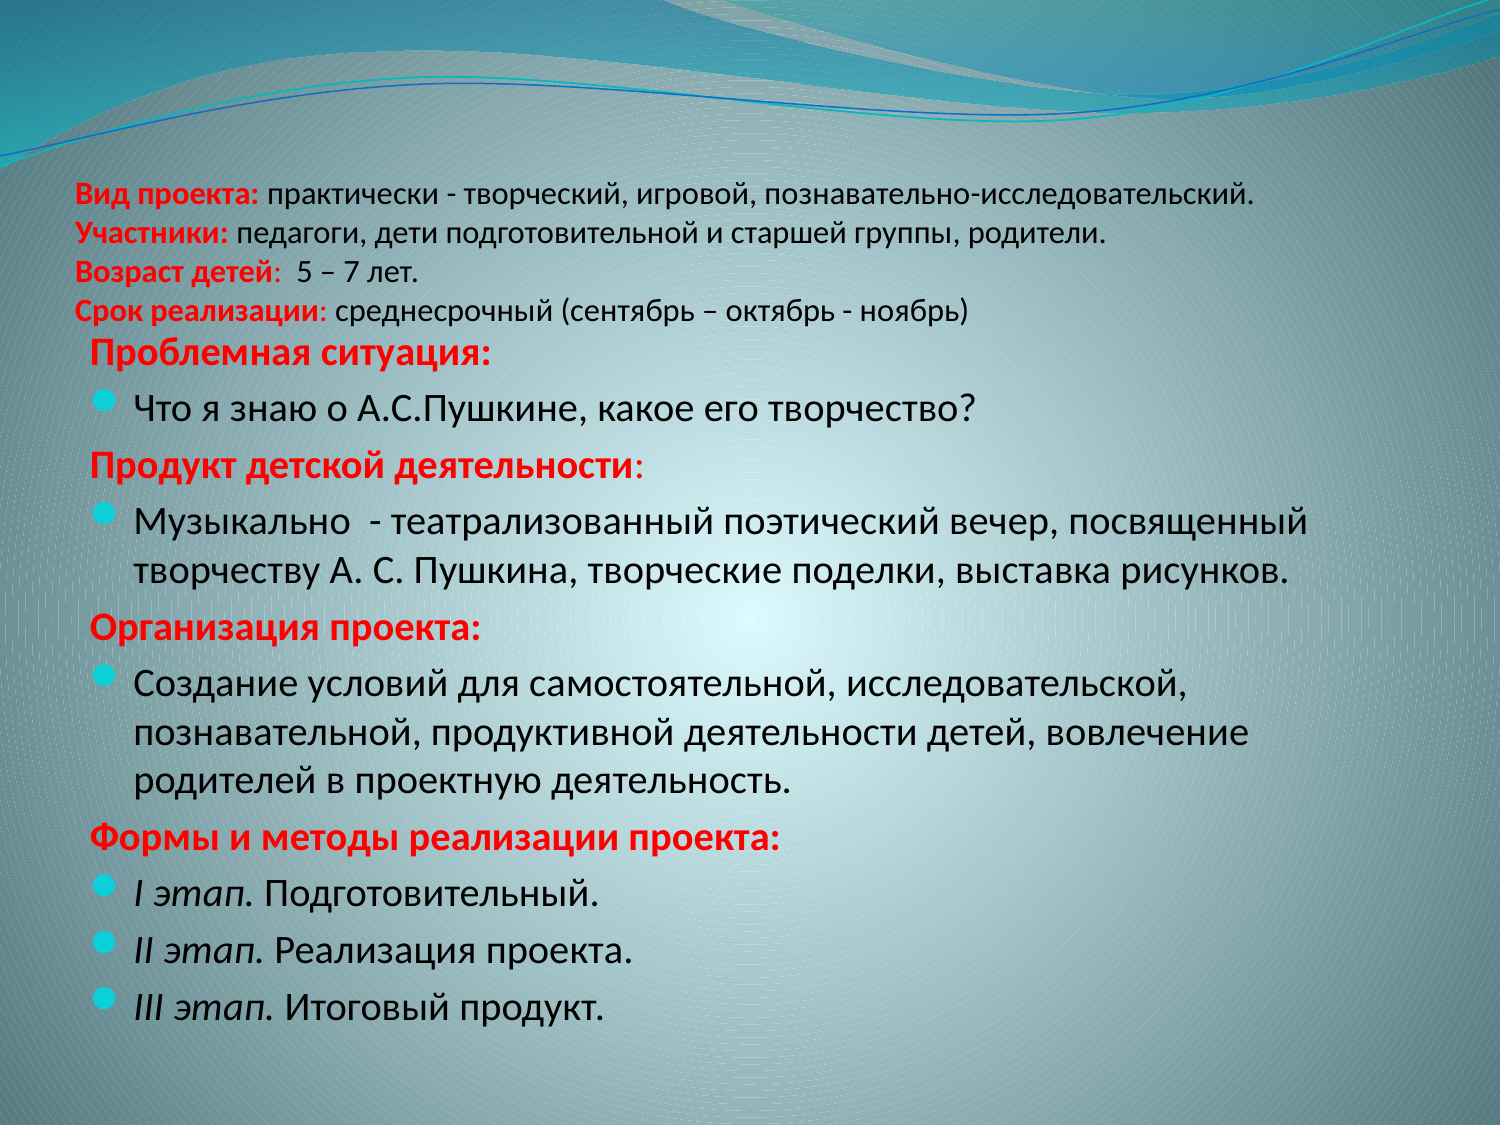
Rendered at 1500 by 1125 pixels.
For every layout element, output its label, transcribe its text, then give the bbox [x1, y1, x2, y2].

list Проблемная ситуация: Что я знаю о А.С.Пушкине, какое его творчество? Продукт детской деятельности: Музыкально - театрализованный поэтический вечер, посвященный творчеству А. С. Пушкина, творческие поделки, выставка рисунков. Организация проекта: Создание условий для самостоятельной, исследовательской, познавательной, продуктивной деятельности детей, вовлечение родителей в проектную деятельность. Формы и методы реализации проекта: I этап. Подготовительный. II этап. Реализация проекта. III этап. Итоговый продукт. [75, 317, 1425, 1038]
title Вид проекта: практически - творческий, игровой, познавательно-исследовательский. Участники: педагоги, дети подготовительной и старшей группы, родители. Возраст детей: 5 – 7 лет. Срок реализации: среднесрочный (сентябрь – октябрь - ноябрь) [75, 164, 1425, 317]
